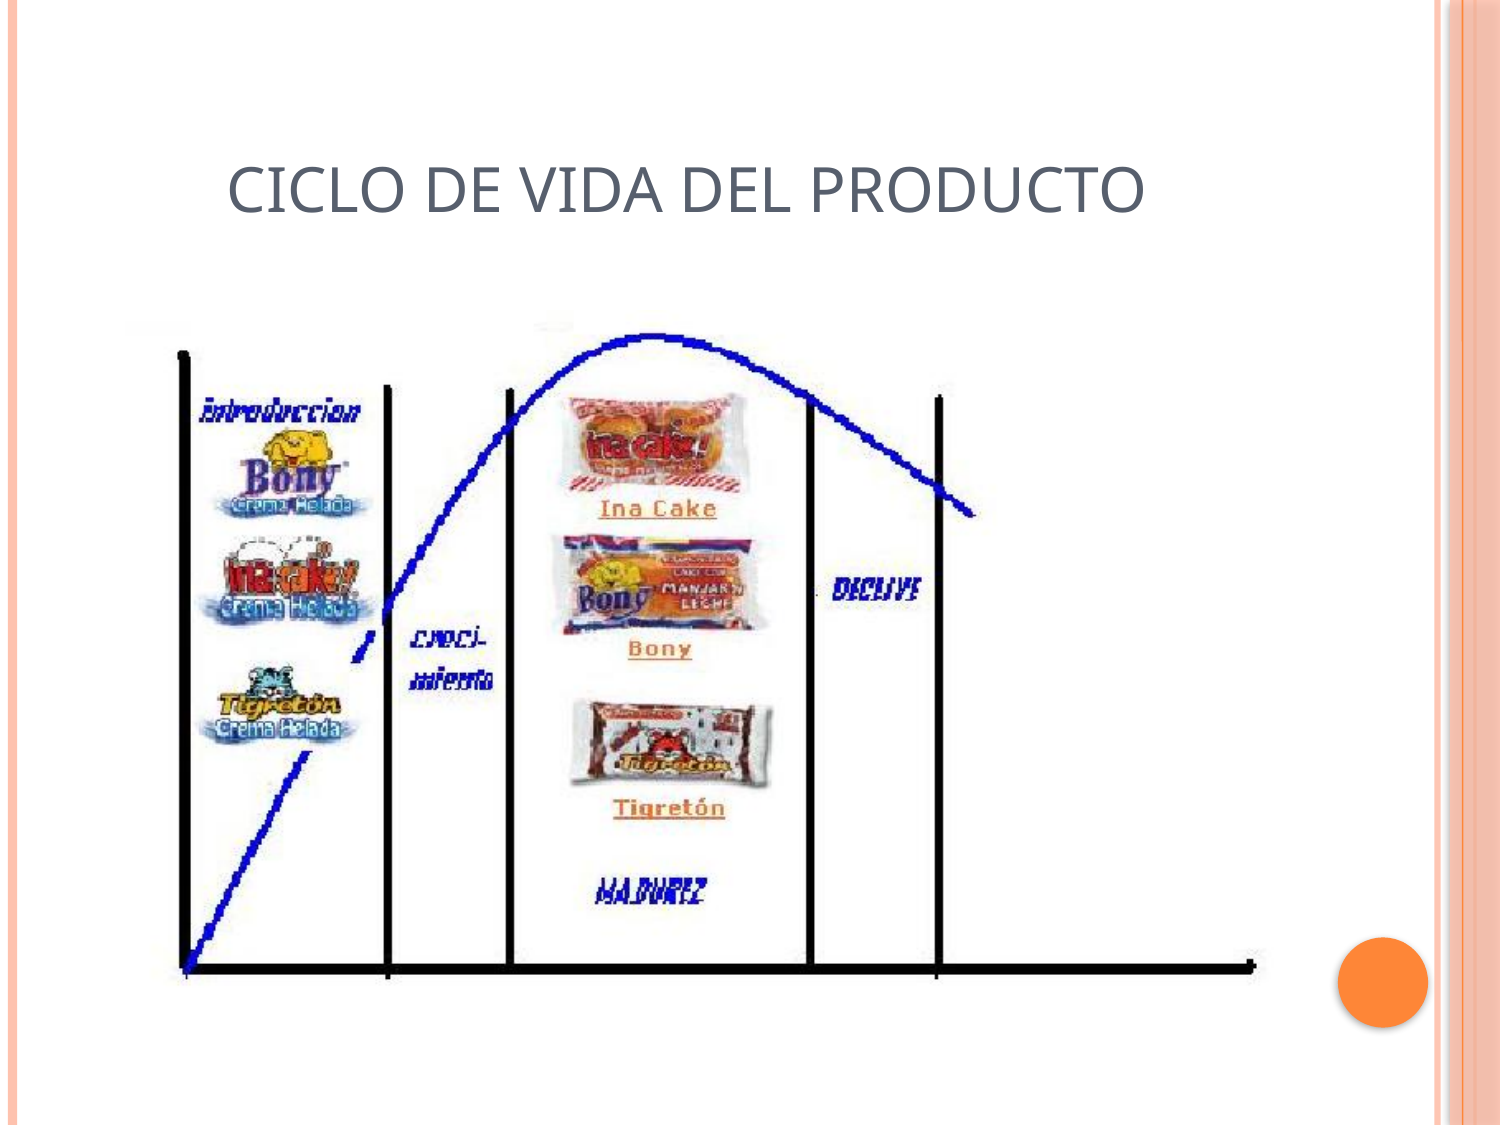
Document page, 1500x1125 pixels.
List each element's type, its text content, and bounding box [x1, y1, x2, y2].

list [124, 310, 1313, 1015]
title Ciclo de Vida del Producto [75, 45, 1300, 233]
